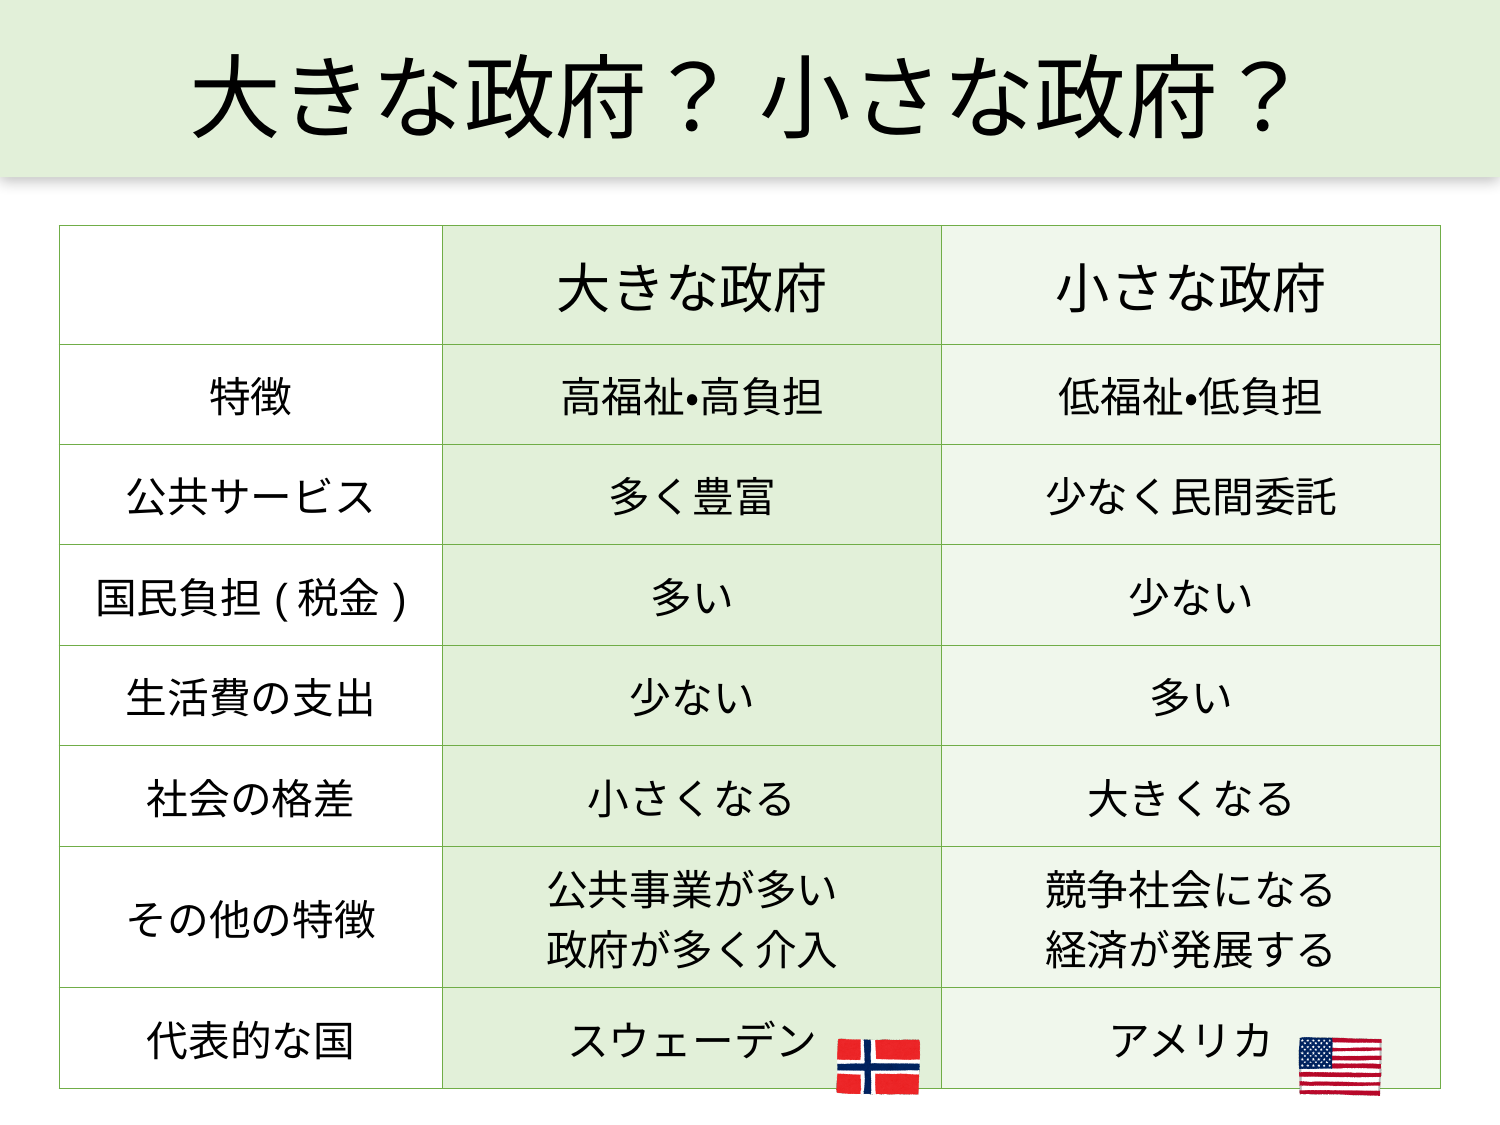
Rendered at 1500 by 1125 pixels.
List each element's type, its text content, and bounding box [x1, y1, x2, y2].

picture [1293, 1034, 1385, 1098]
table_cell 少なく民間委託 [942, 445, 1440, 544]
list 大きな政府？ 小さな政府？ [0, 0, 1500, 178]
table_cell 多く豊富 [443, 445, 941, 544]
table_cell アメリカ [942, 988, 1440, 1088]
table_header 大きな政府 [443, 226, 941, 344]
table_cell 競争社会になる 経済が発展する [942, 847, 1440, 987]
table_header [60, 226, 442, 344]
table_cell 少ない [443, 646, 941, 745]
table_cell 小さくなる [443, 746, 941, 846]
table_cell その他の特徴 [60, 847, 442, 987]
table_cell 多い [443, 545, 941, 645]
table_cell 生活費の支出 [60, 646, 442, 745]
table_cell 高福祉・高負担 [443, 345, 941, 444]
table_cell 特徴 [60, 345, 442, 444]
table_cell 少ない [942, 545, 1440, 645]
picture [832, 1034, 925, 1098]
table_cell 大きくなる [942, 746, 1440, 846]
table_cell 国民負担(税金) [60, 545, 442, 645]
table_cell 多い [942, 646, 1440, 745]
table_cell 公共サービス [60, 445, 442, 544]
table_cell 公共事業が多い 政府が多く介入 [443, 847, 941, 987]
table_cell 代表的な国 [60, 988, 442, 1088]
table_header 小さな政府 [942, 226, 1440, 344]
table_cell 社会の格差 [60, 746, 442, 846]
table_cell スウェーデン [443, 988, 941, 1088]
table_cell 低福祉・低負担 [942, 345, 1440, 444]
